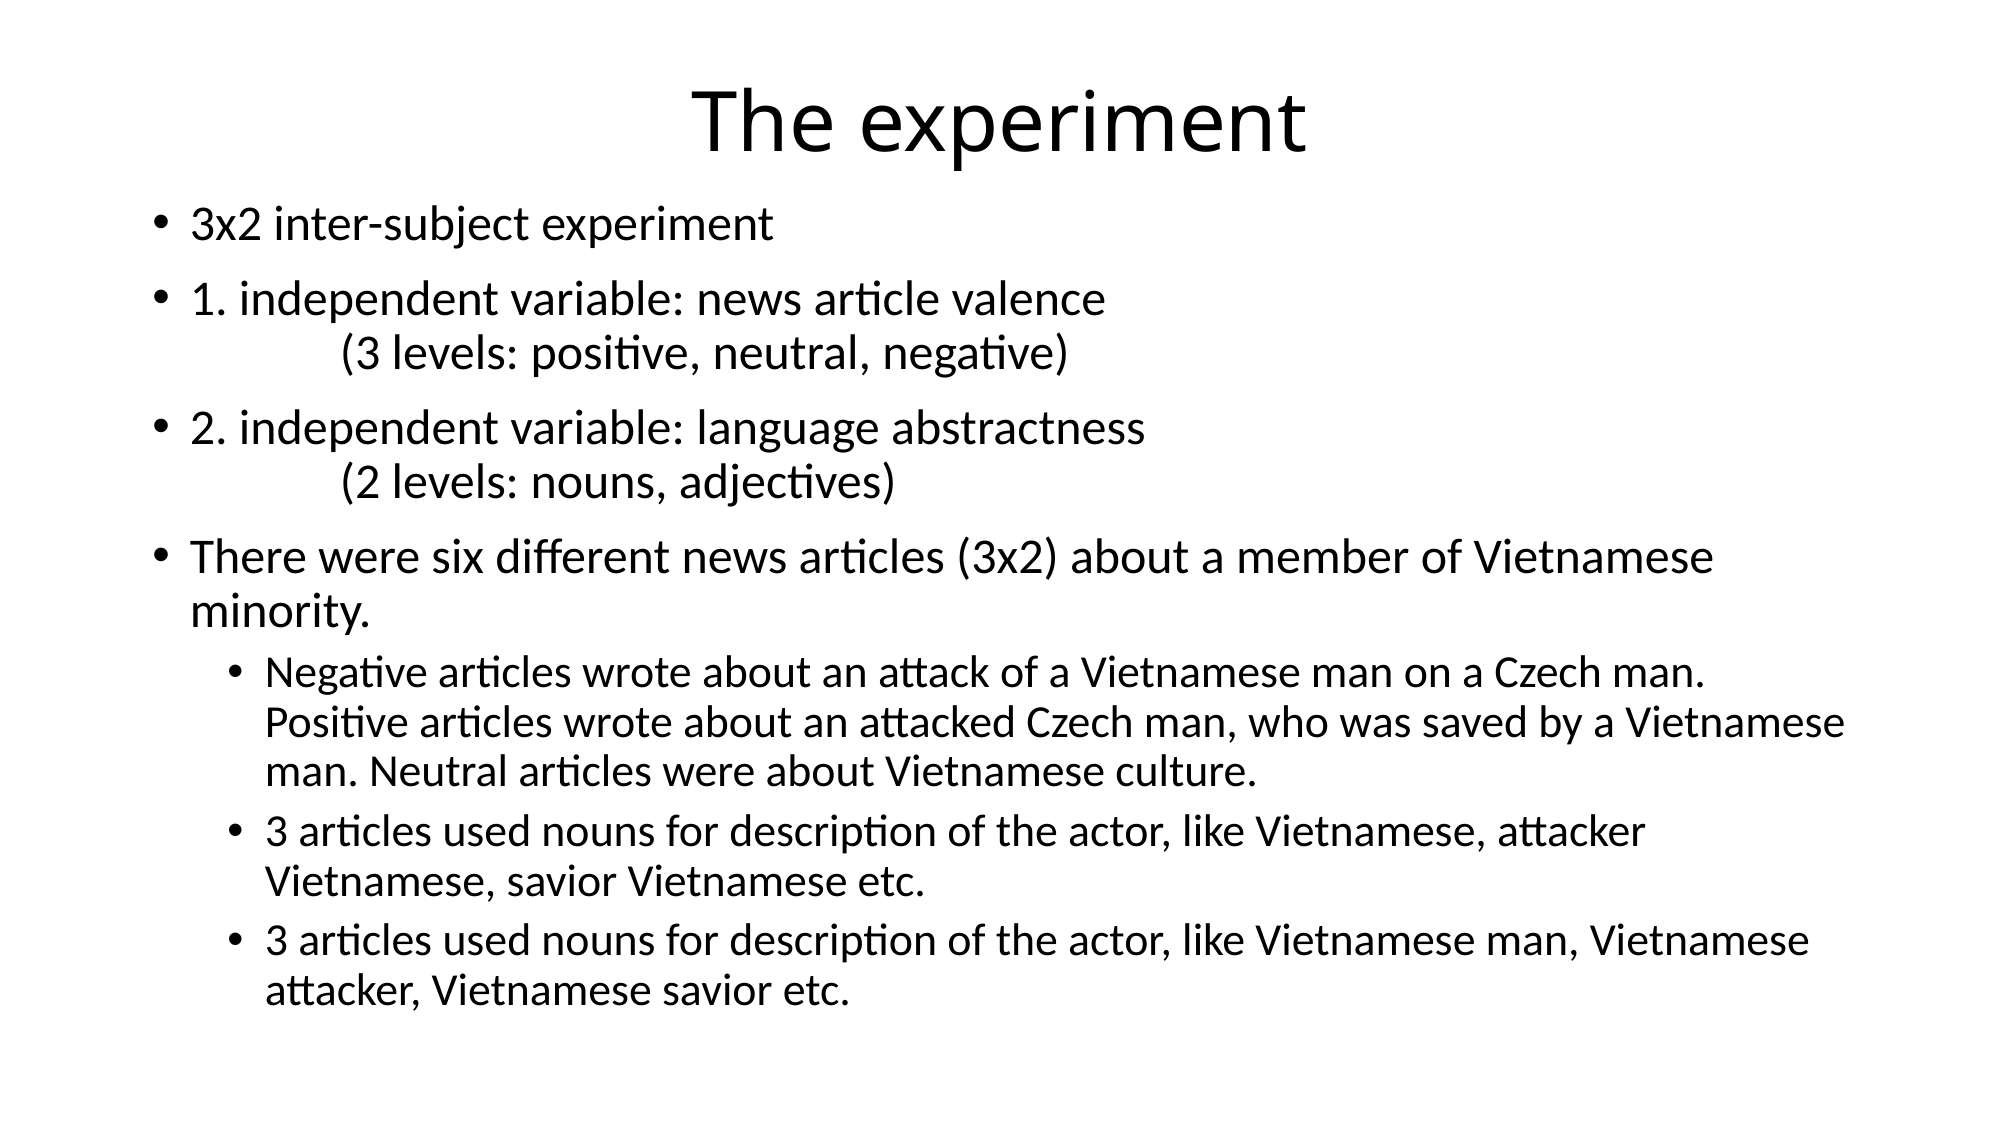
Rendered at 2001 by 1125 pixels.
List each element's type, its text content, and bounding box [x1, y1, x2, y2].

list 3x2 inter-subject experiment 1. independent variable: news article valence (3 levels: positive, neutral, negative) 2. independent variable: language abstractness (2 levels: nouns, adjectives) There were six different news articles (3x2) about a member of Vietnamese minority. Negative articles wrote about an attack of a Vietnamese man on a Czech man. Positive articles wrote about an attacked Czech man, who was saved by a Vietnamese man. Neutral articles were about Vietnamese culture. 3 articles used nouns for description of the actor, like Vietnamese, attacker Vietnamese, savior Vietnamese etc. 3 articles used nouns for description of the actor, like Vietnamese man, Vietnamese attacker, Vietnamese savior etc. [137, 190, 1863, 1067]
title The experiment [137, 59, 1863, 190]
